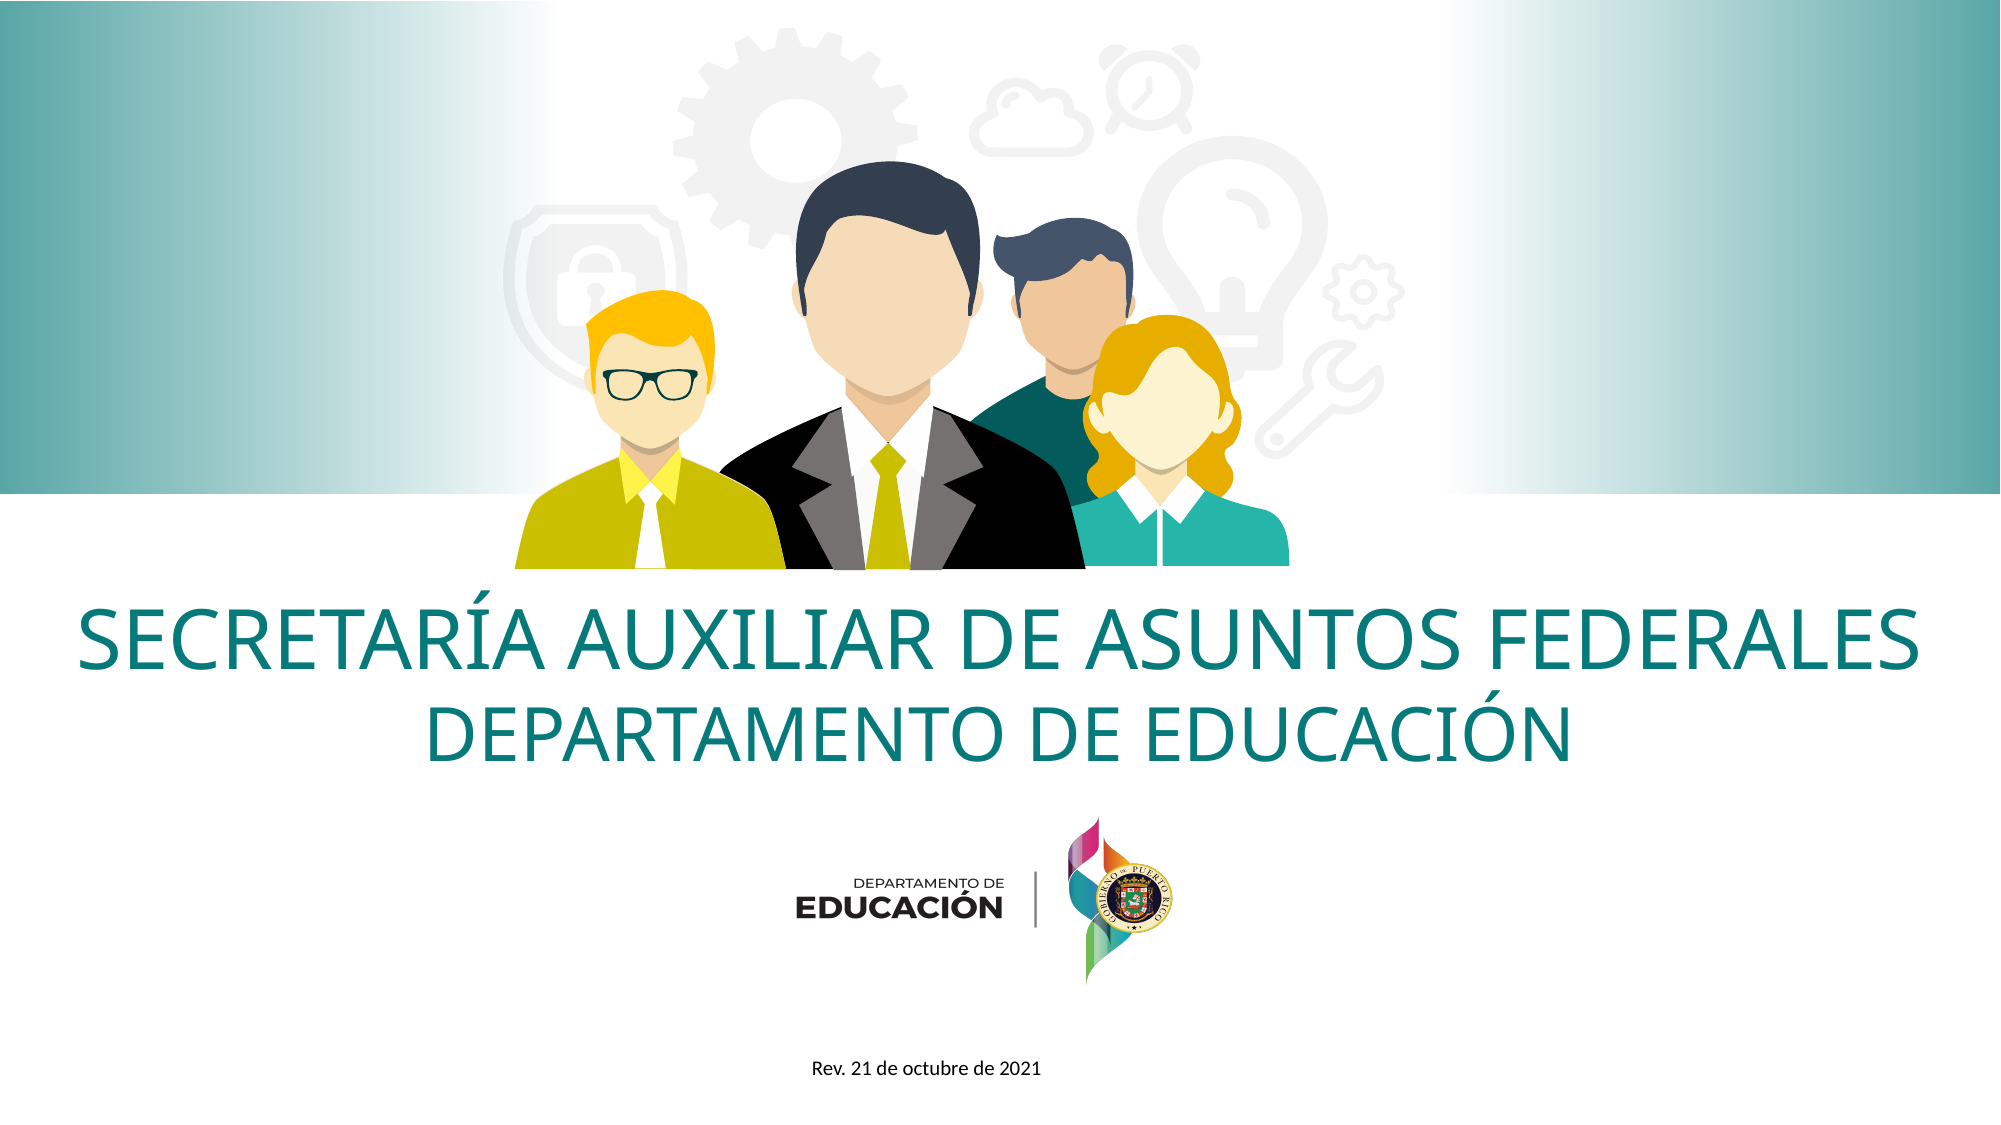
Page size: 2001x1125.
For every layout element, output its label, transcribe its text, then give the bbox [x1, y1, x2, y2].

text_box [1441, 0, 2000, 494]
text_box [502, 27, 1405, 571]
text_box [0, 1, 559, 494]
picture [772, 797, 1202, 1005]
text_box Rev. 21 de octubre de 2021 [797, 1047, 1057, 1087]
text_box SECRETARÍA AUXILIAR DE ASUNTOS FEDERALES DEPARTAMENTO DE EDUCACIÓN [0, 578, 2000, 784]
